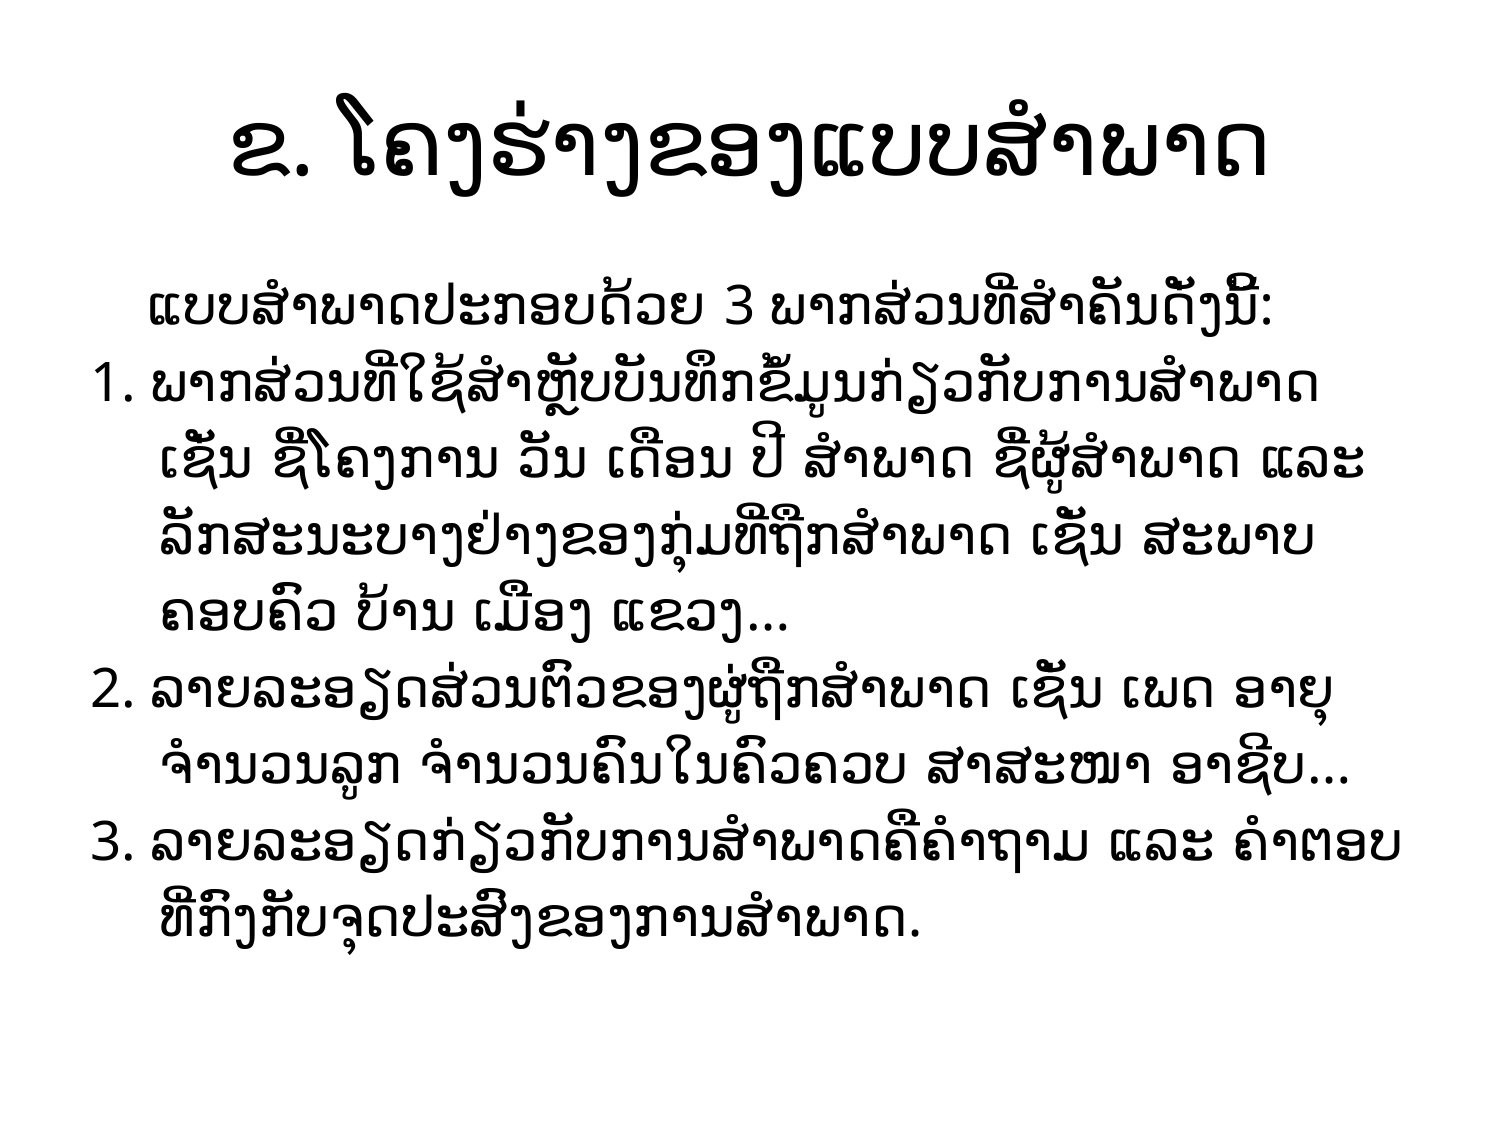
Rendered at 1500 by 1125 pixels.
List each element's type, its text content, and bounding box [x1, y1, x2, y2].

list ແບບສຳພາດປະກອບດ້ວຍ 3 ພາກສ່ວນທີ່ສຳຄັນດັ່ງນີ້: 1. ພາກສ່ວນທີ່ໃຊ້ສຳຫຼັບບັນທຶກຂໍ້ມູນກ່ຽວກັບການສຳພາດ ເຊັ່ນ ຊື່ໂຄງການ ວັນ ເດືອນ ປີ ສຳພາດ ຊື່ຜູ້ສຳພາດ ແລະ ລັກສະນະບາງຢ່າງຂອງກຸ່ມທີ່ຖືກສຳພາດ ເຊັ່ນ ສະພາບ ຄອບຄົວ ບ້ານ ເມືອງ ແຂວງ... 2. ລາຍລະອຽດສ່ວນຕົວຂອງຜູ່ຖືກສຳພາດ ເຊັ່ນ ເພດ ອາຍຸ ຈຳນວນລູກ ຈໍານວນຄົນໃນຄົວຄວບ ສາສະໜາ ອາຊີບ... 3. ລາຍລະອຽດກ່ຽວກັບການສຳພາດຄືຄຳຖາມ ແລະ ຄຳຕອບ ທີ່ກົງກັບຈຸດປະສົງຂອງການສຳພາດ. [75, 262, 1425, 1005]
title ຂ. ໂຄງຮ່າງຂອງແບບສຳພາດ [75, 45, 1425, 233]
